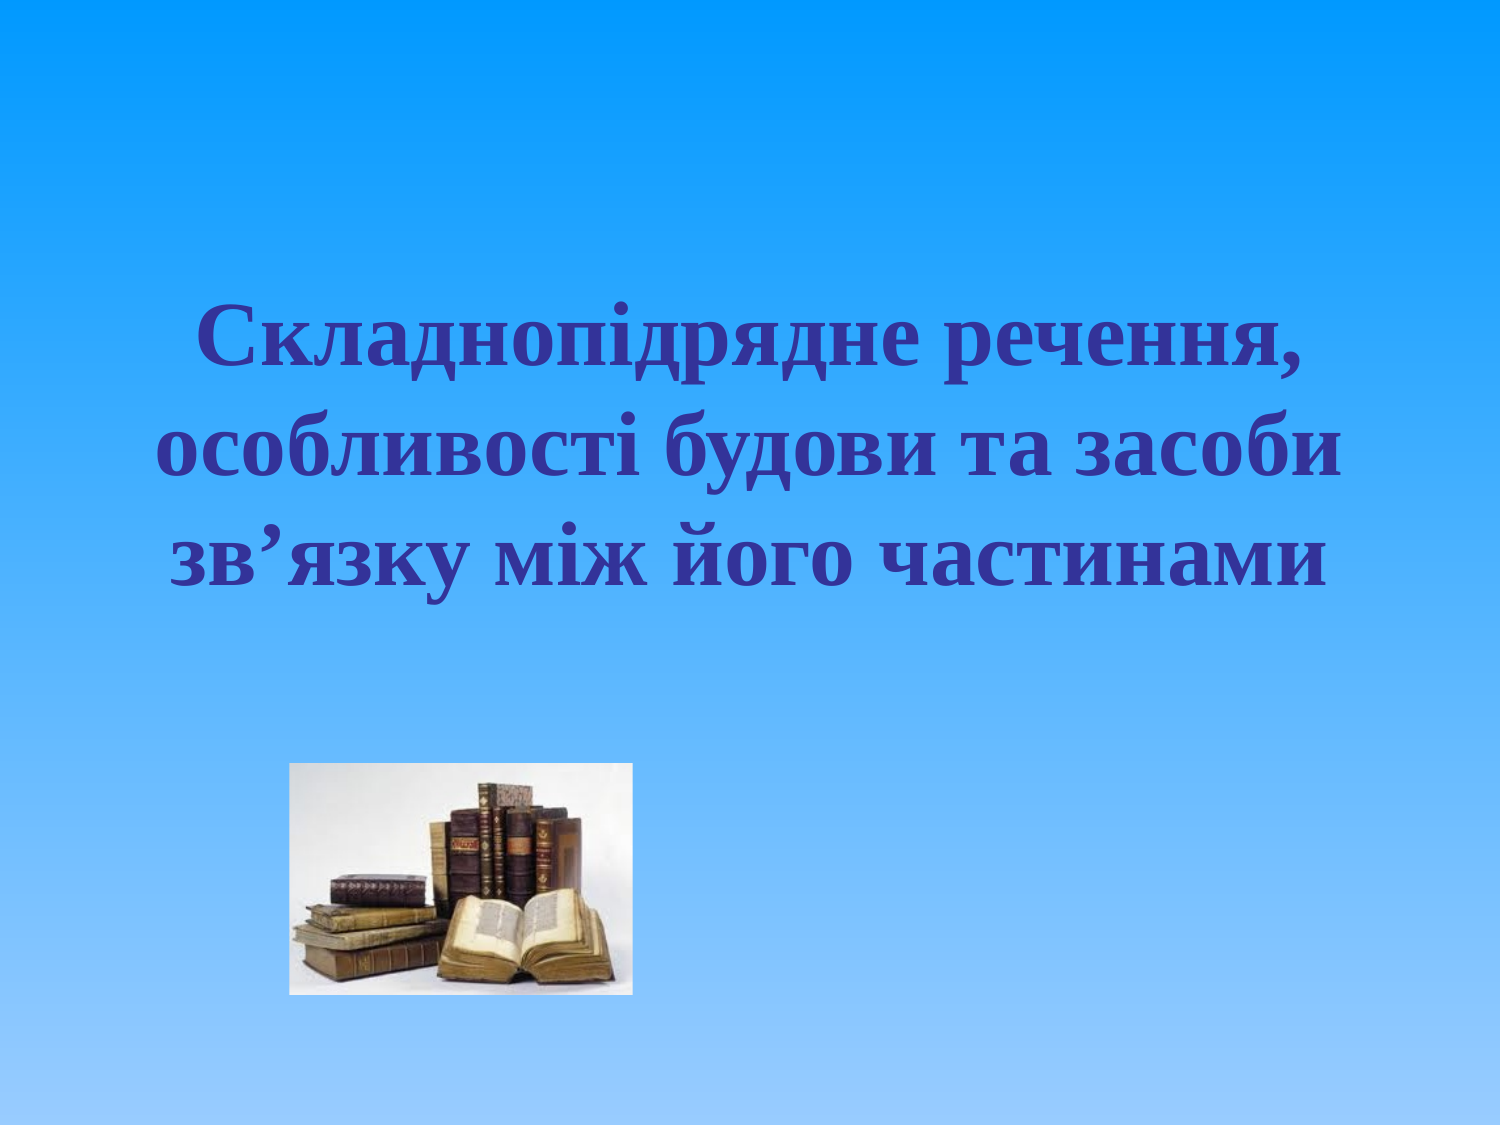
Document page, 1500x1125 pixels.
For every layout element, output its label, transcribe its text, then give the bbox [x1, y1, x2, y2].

picture [288, 762, 633, 995]
title Складнопідрядне речення, особливості будови та засоби зв’язку між його частинами [29, 196, 1471, 682]
